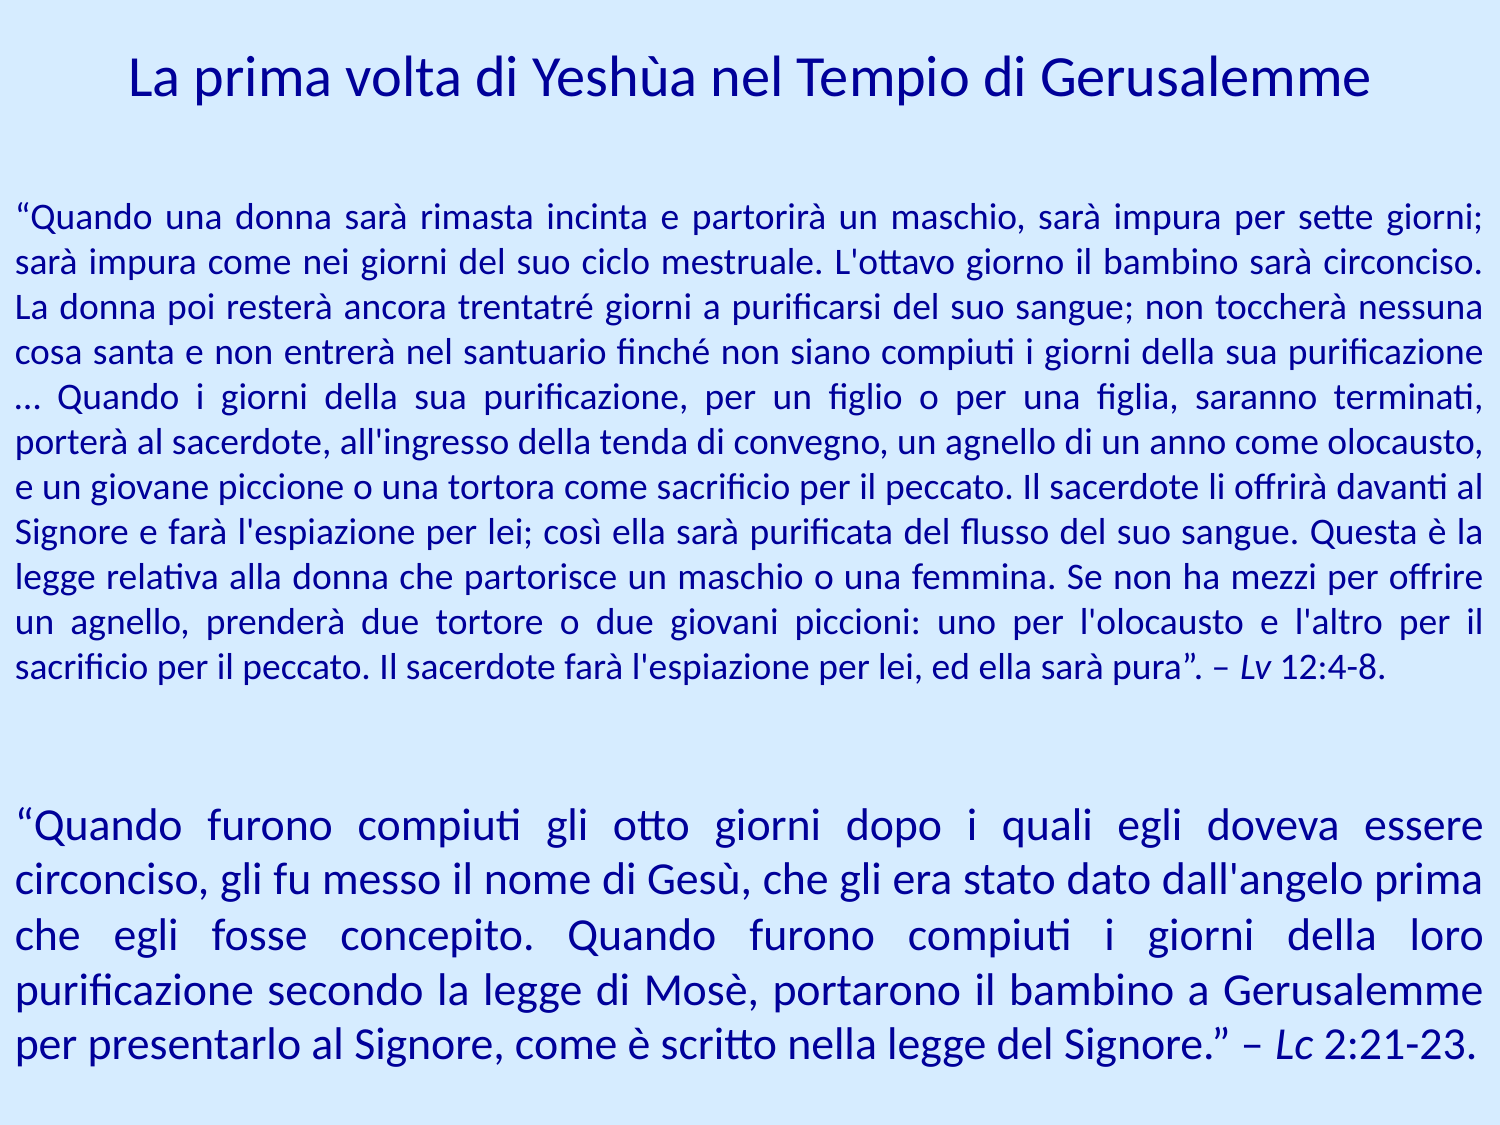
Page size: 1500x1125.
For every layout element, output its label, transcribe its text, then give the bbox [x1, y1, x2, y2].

text_box La prima volta di Yeshùa nel Tempio di Gerusalemme [41, 30, 1459, 116]
text_box “Quando furono compiuti gli otto giorni dopo i quali egli doveva essere circonciso, gli fu messo il nome di Gesù, che gli era stato dato dall'angelo prima che egli fosse concepito. Quando furono compiuti i giorni della loro purificazione secondo la legge di Mosè, portarono il bambino a Gerusalemme per presentarlo al Signore, come è scritto nella legge del Signore.” – Lc 2:21-23. [0, 786, 1500, 1077]
text_box “Quando una donna sarà rimasta incinta e partorirà un maschio, sarà impura per sette giorni; sarà impura come nei giorni del suo ciclo mestruale. L'ottavo giorno il bambino sarà circonciso. La donna poi resterà ancora trentatré giorni a purificarsi del suo sangue; non toccherà nessuna cosa santa e non entrerà nel santuario finché non siano compiuti i giorni della sua purificazione … Quando i giorni della sua purificazione, per un figlio o per una figlia, saranno terminati, porterà al sacerdote, all'ingresso della tenda di convegno, un agnello di un anno come olocausto, e un giovane piccione o una tortora come sacrificio per il peccato. Il sacerdote li offrirà davanti al Signore e farà l'espiazione per lei; così ella sarà purificata del flusso del suo sangue. Questa è la legge relativa alla donna che partorisce un maschio o una femmina. Se non ha mezzi per offrire un agnello, prenderà due tortore o due giovani piccioni: uno per l'olocausto e l'altro per il sacrificio per il peccato. Il sacerdote farà l'espiazione per lei, ed ella sarà pura”. – Lv 12:4-8. [0, 184, 1500, 695]
